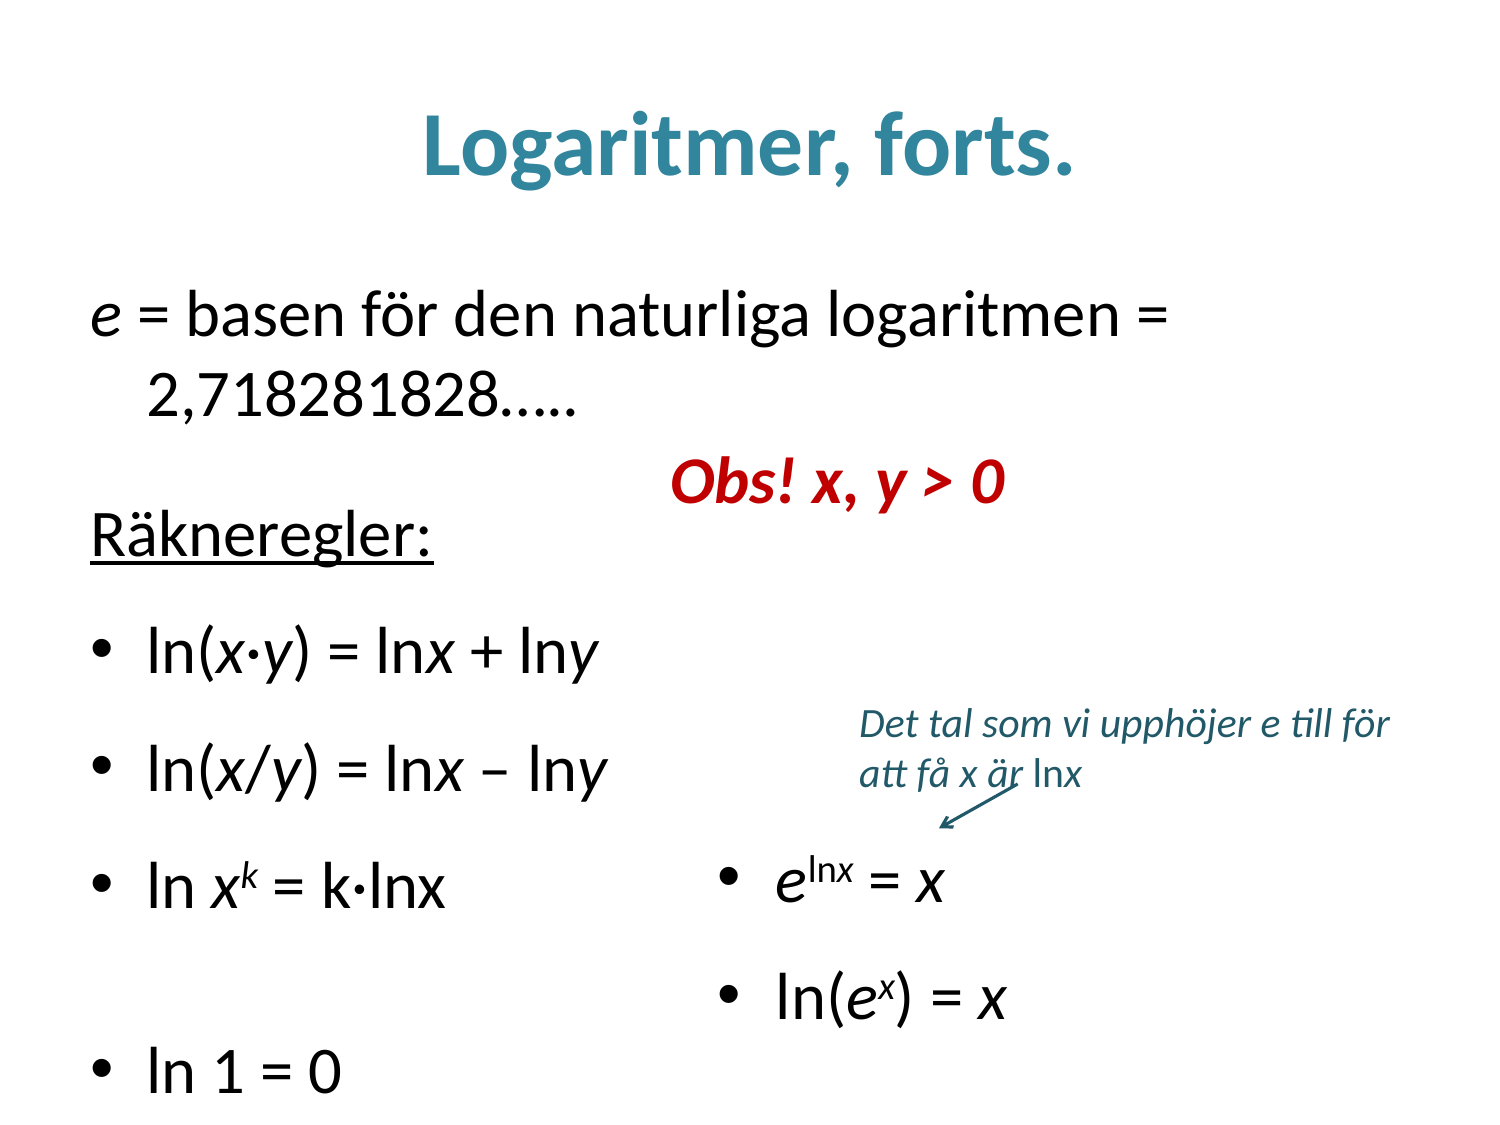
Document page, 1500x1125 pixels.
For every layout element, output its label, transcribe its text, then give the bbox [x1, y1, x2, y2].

title Logaritmer, forts. [75, 45, 1425, 233]
text_box elnx = x ln(ex) = x [702, 828, 1359, 1041]
text_box Obs! x, y > 0 [655, 429, 1176, 525]
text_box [938, 783, 1018, 829]
text_box Det tal som vi upphöjer e till för att få x är lnx [844, 687, 1428, 803]
list e = basen för den naturliga logaritmen = 2,718281828….. Räkneregler: ln(x·y) = lnx + lny ln(x/y) = lnx – lny ln xk = k·lnx ln 1 = 0 ln e = 1 [75, 262, 1425, 1071]
